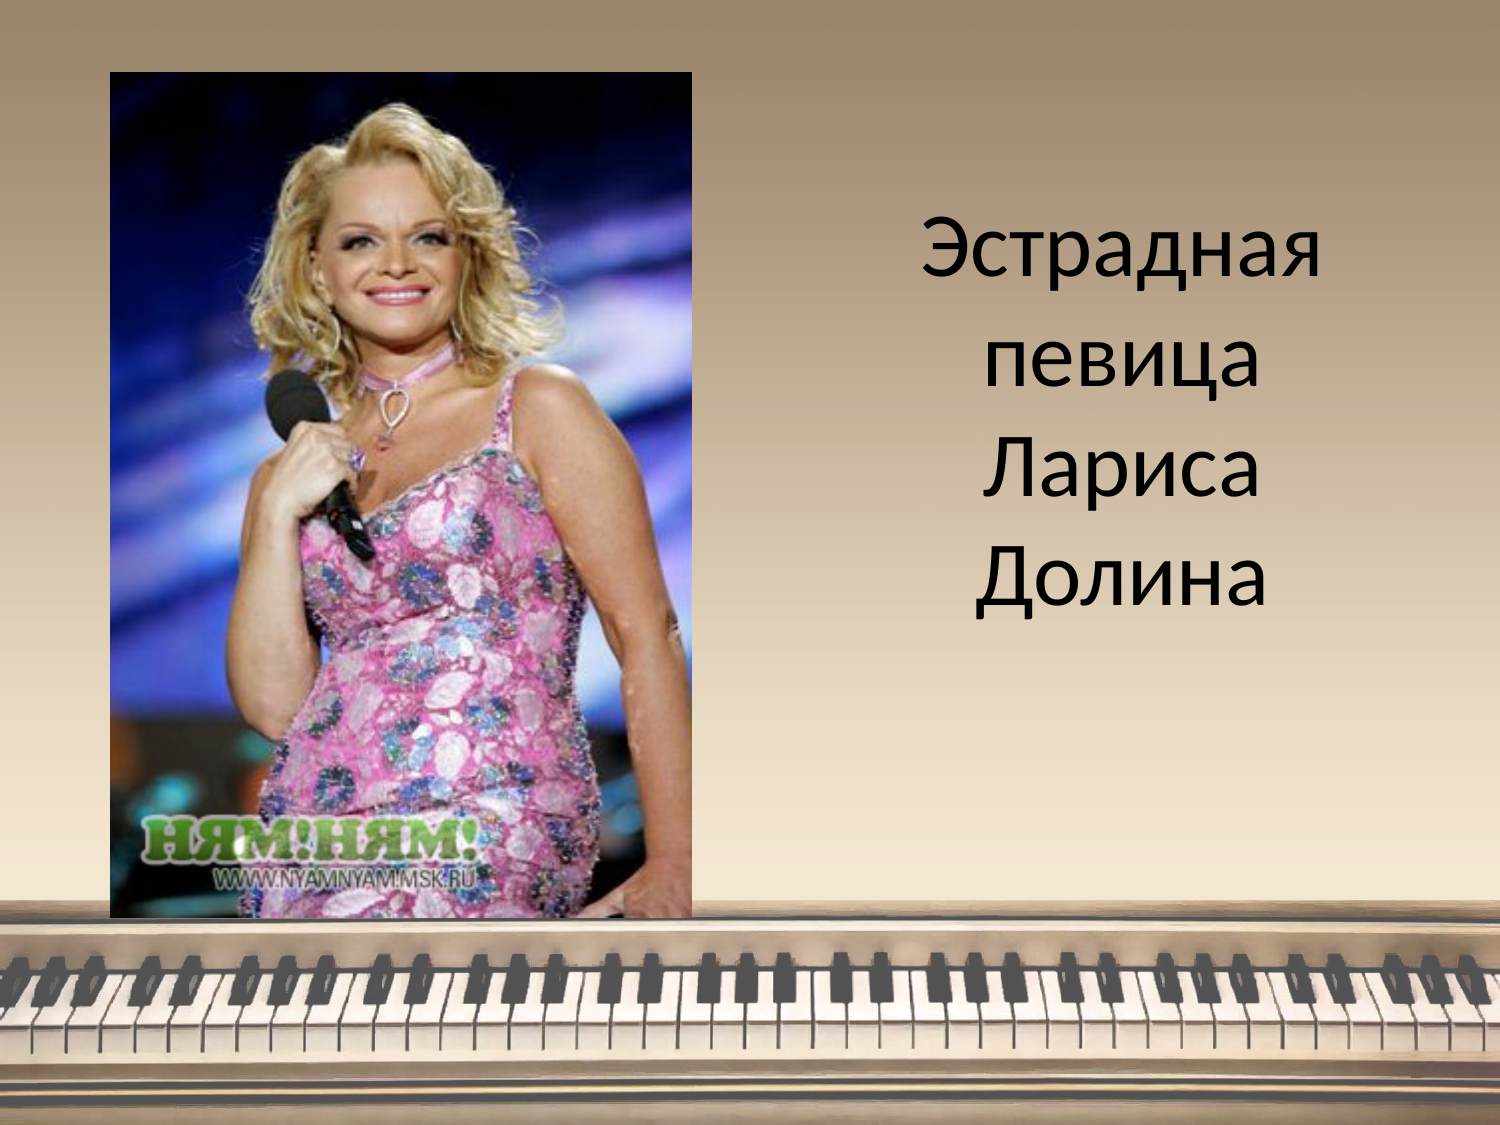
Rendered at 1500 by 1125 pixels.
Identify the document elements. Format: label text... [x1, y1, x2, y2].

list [109, 71, 692, 919]
title Эстрадная певица Лариса Долина [820, 46, 1425, 762]
